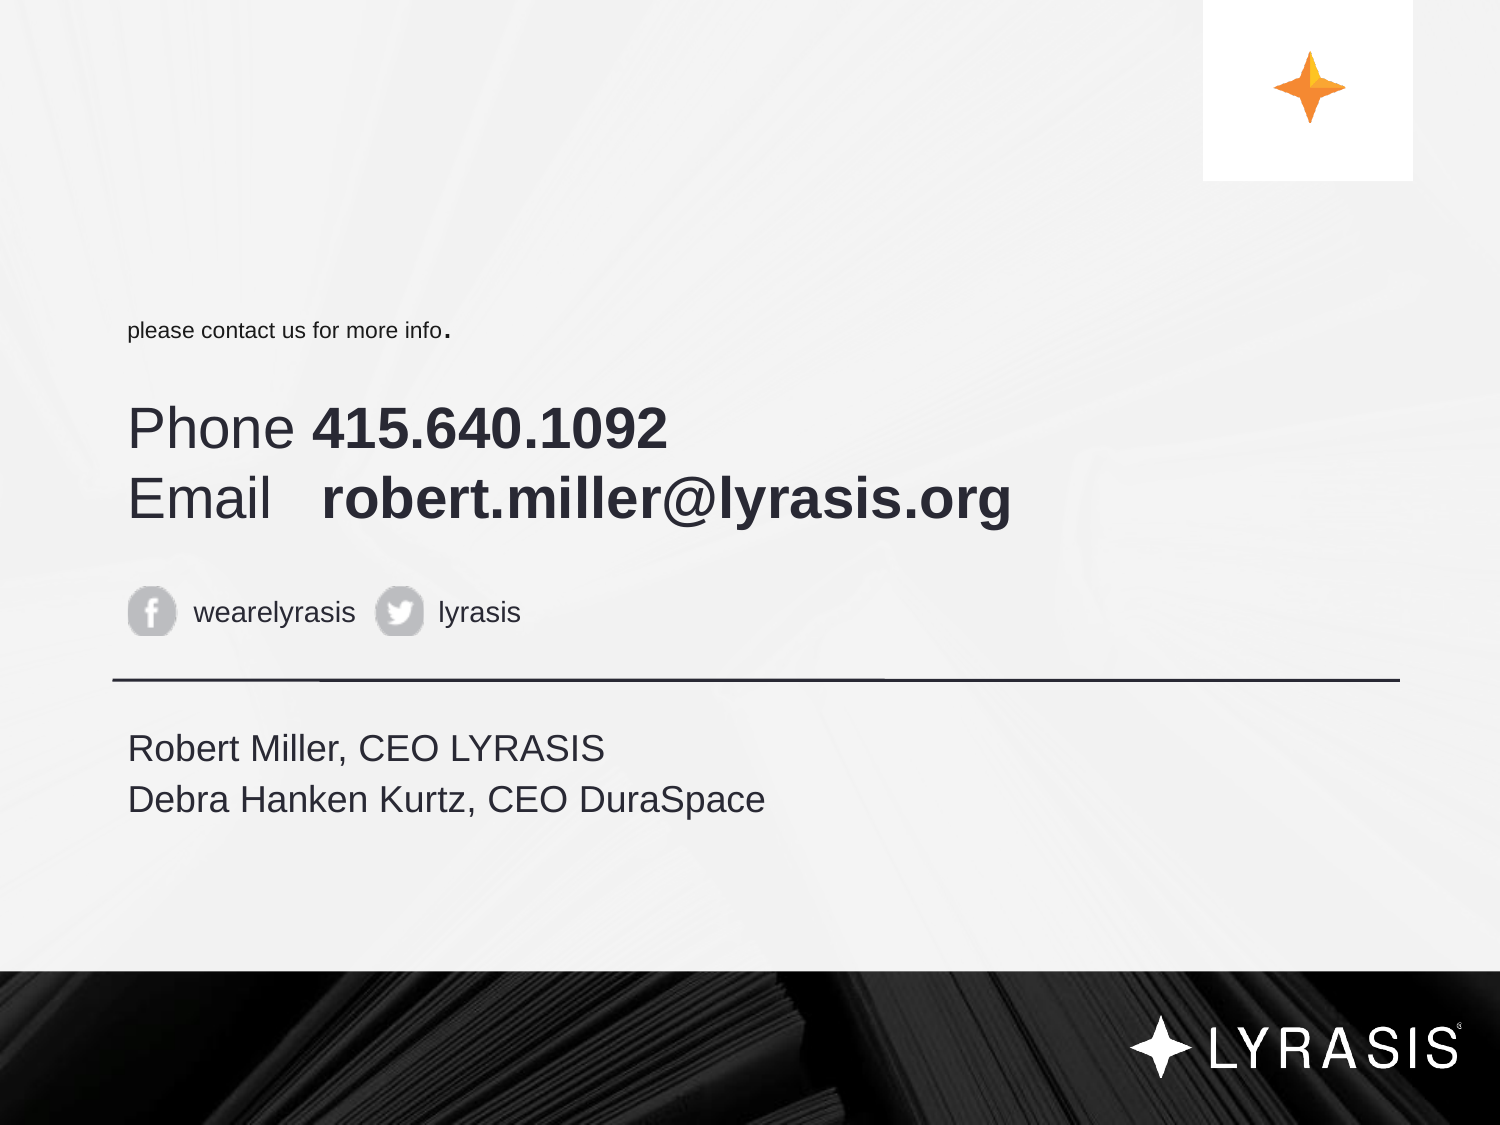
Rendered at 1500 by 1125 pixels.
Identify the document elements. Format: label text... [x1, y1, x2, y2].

picture [0, 972, 1500, 1125]
picture [127, 585, 424, 637]
text_box please contact us for more info. Phone 415.640.1092 Email robert.miller@lyrasis.org [112, 293, 1154, 583]
text_box lyrasis [430, 585, 624, 636]
subtitle Robert Miller, CEO LYRASIS Debra Hanken Kurtz, CEO DuraSpace [112, 716, 1400, 876]
